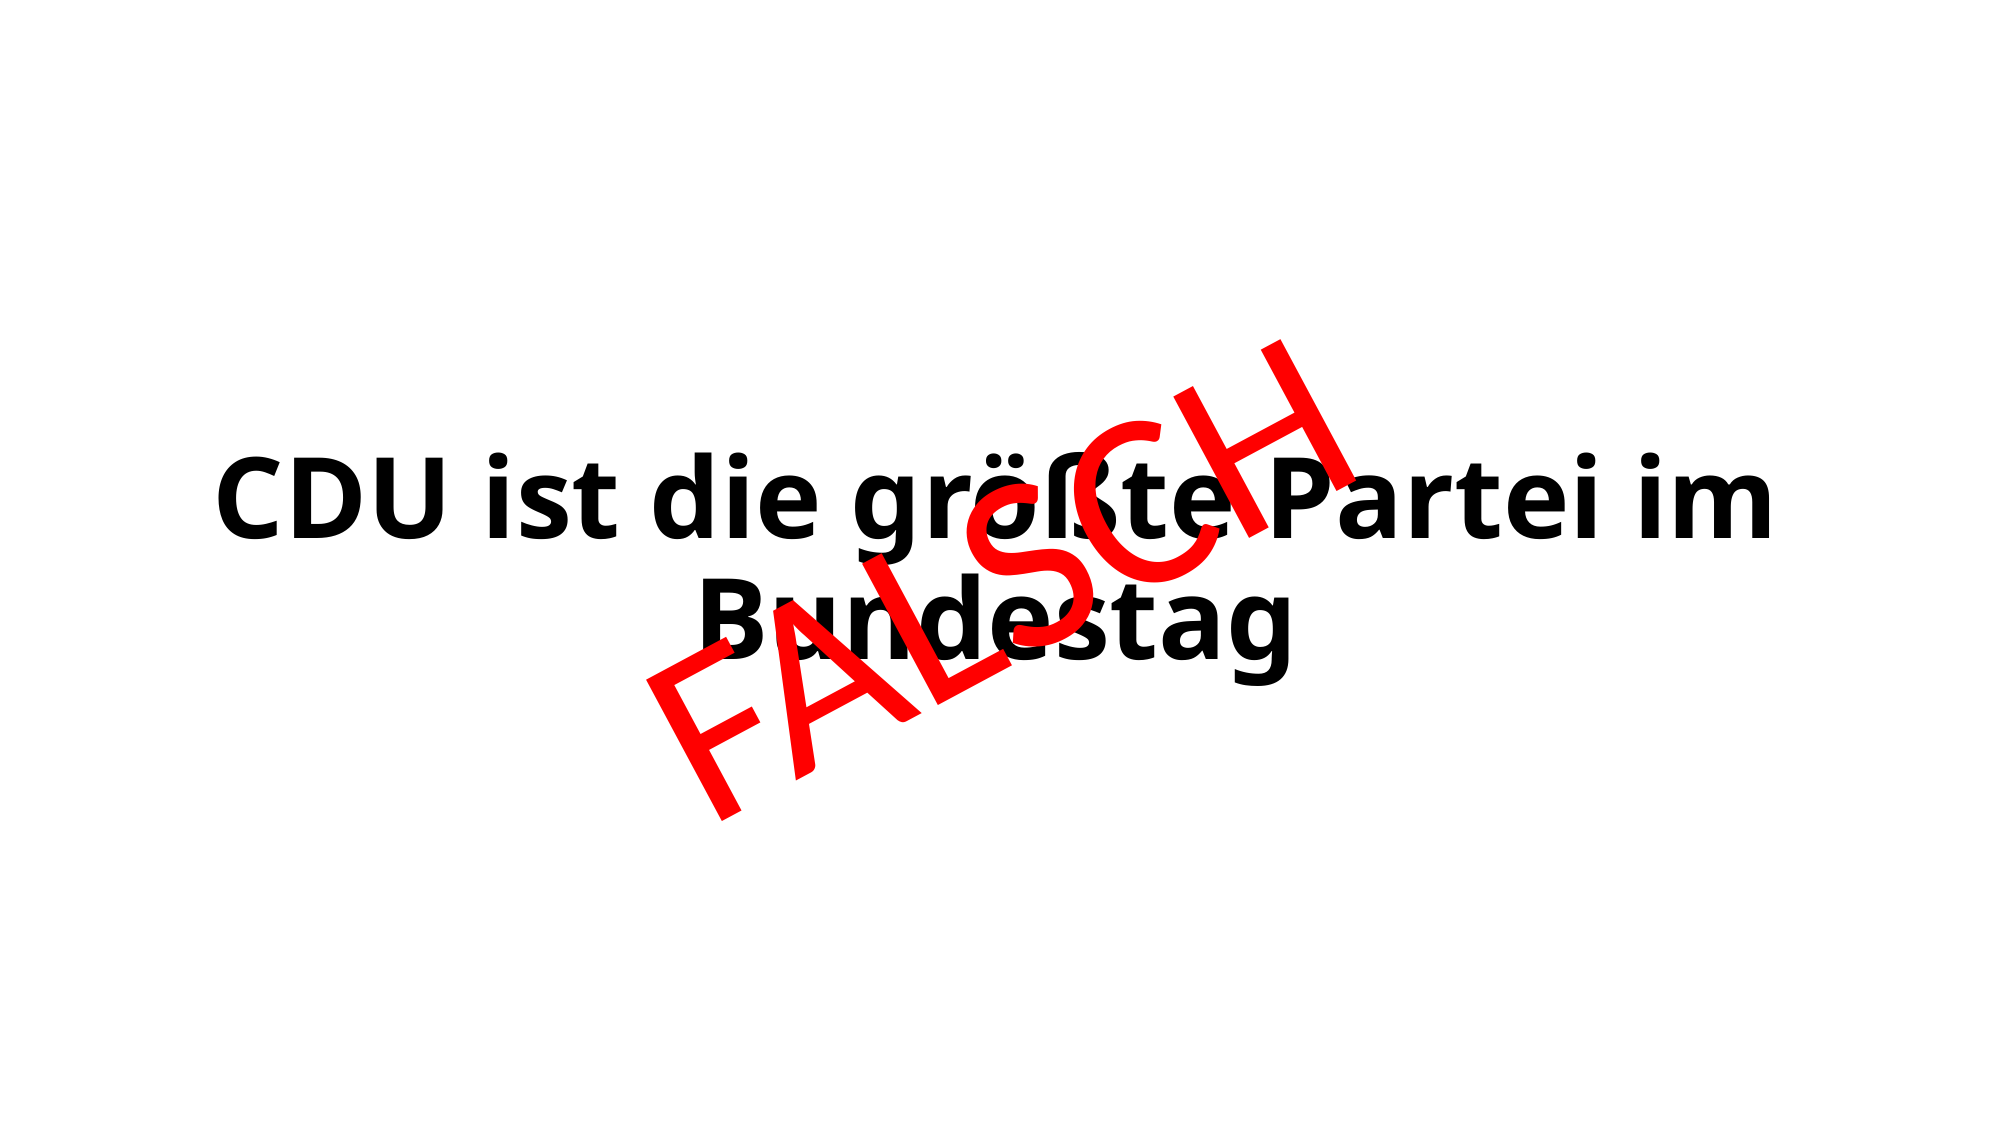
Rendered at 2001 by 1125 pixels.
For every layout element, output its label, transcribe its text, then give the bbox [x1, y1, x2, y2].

title CDU ist die größte Partei im Bundestag [106, 453, 933, 672]
title CDU ist die größte Partei im Bundestag [1086, 453, 1886, 672]
list FALSCH [588, 236, 1464, 872]
